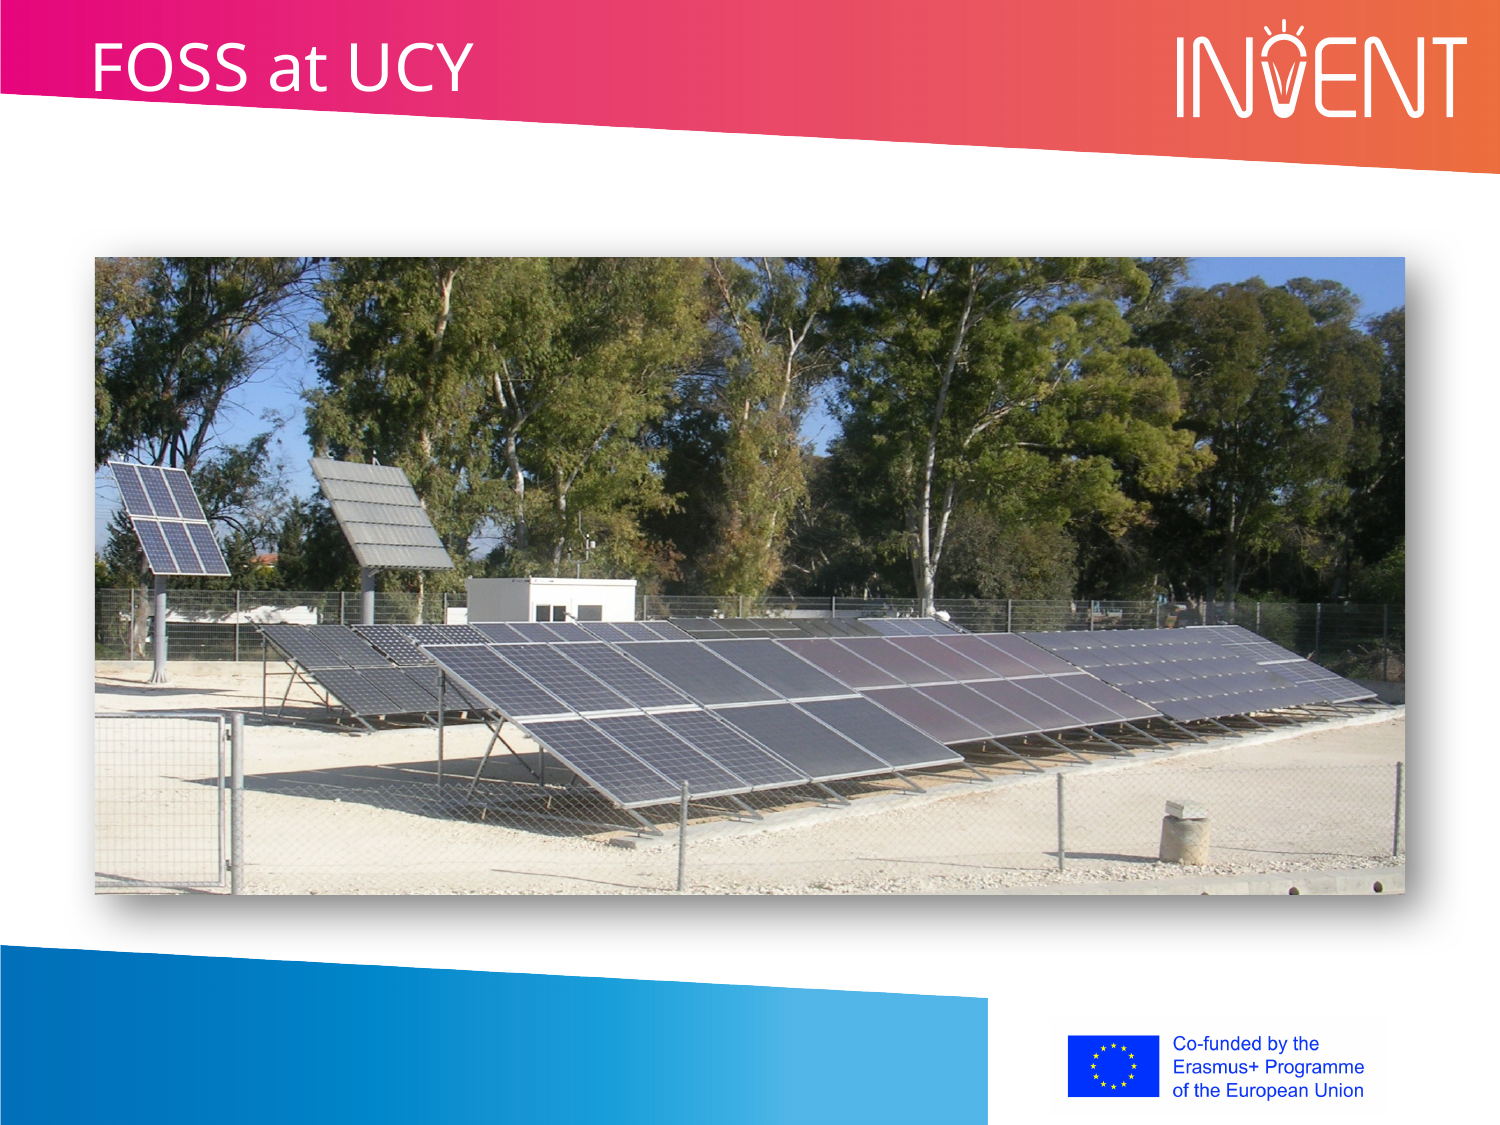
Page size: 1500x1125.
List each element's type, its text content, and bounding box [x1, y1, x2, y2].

picture [0, 945, 988, 1125]
picture [94, 257, 1406, 896]
picture [0, 0, 1500, 174]
picture [1050, 1017, 1388, 1115]
title FOSS at UCY [75, 17, 1425, 206]
